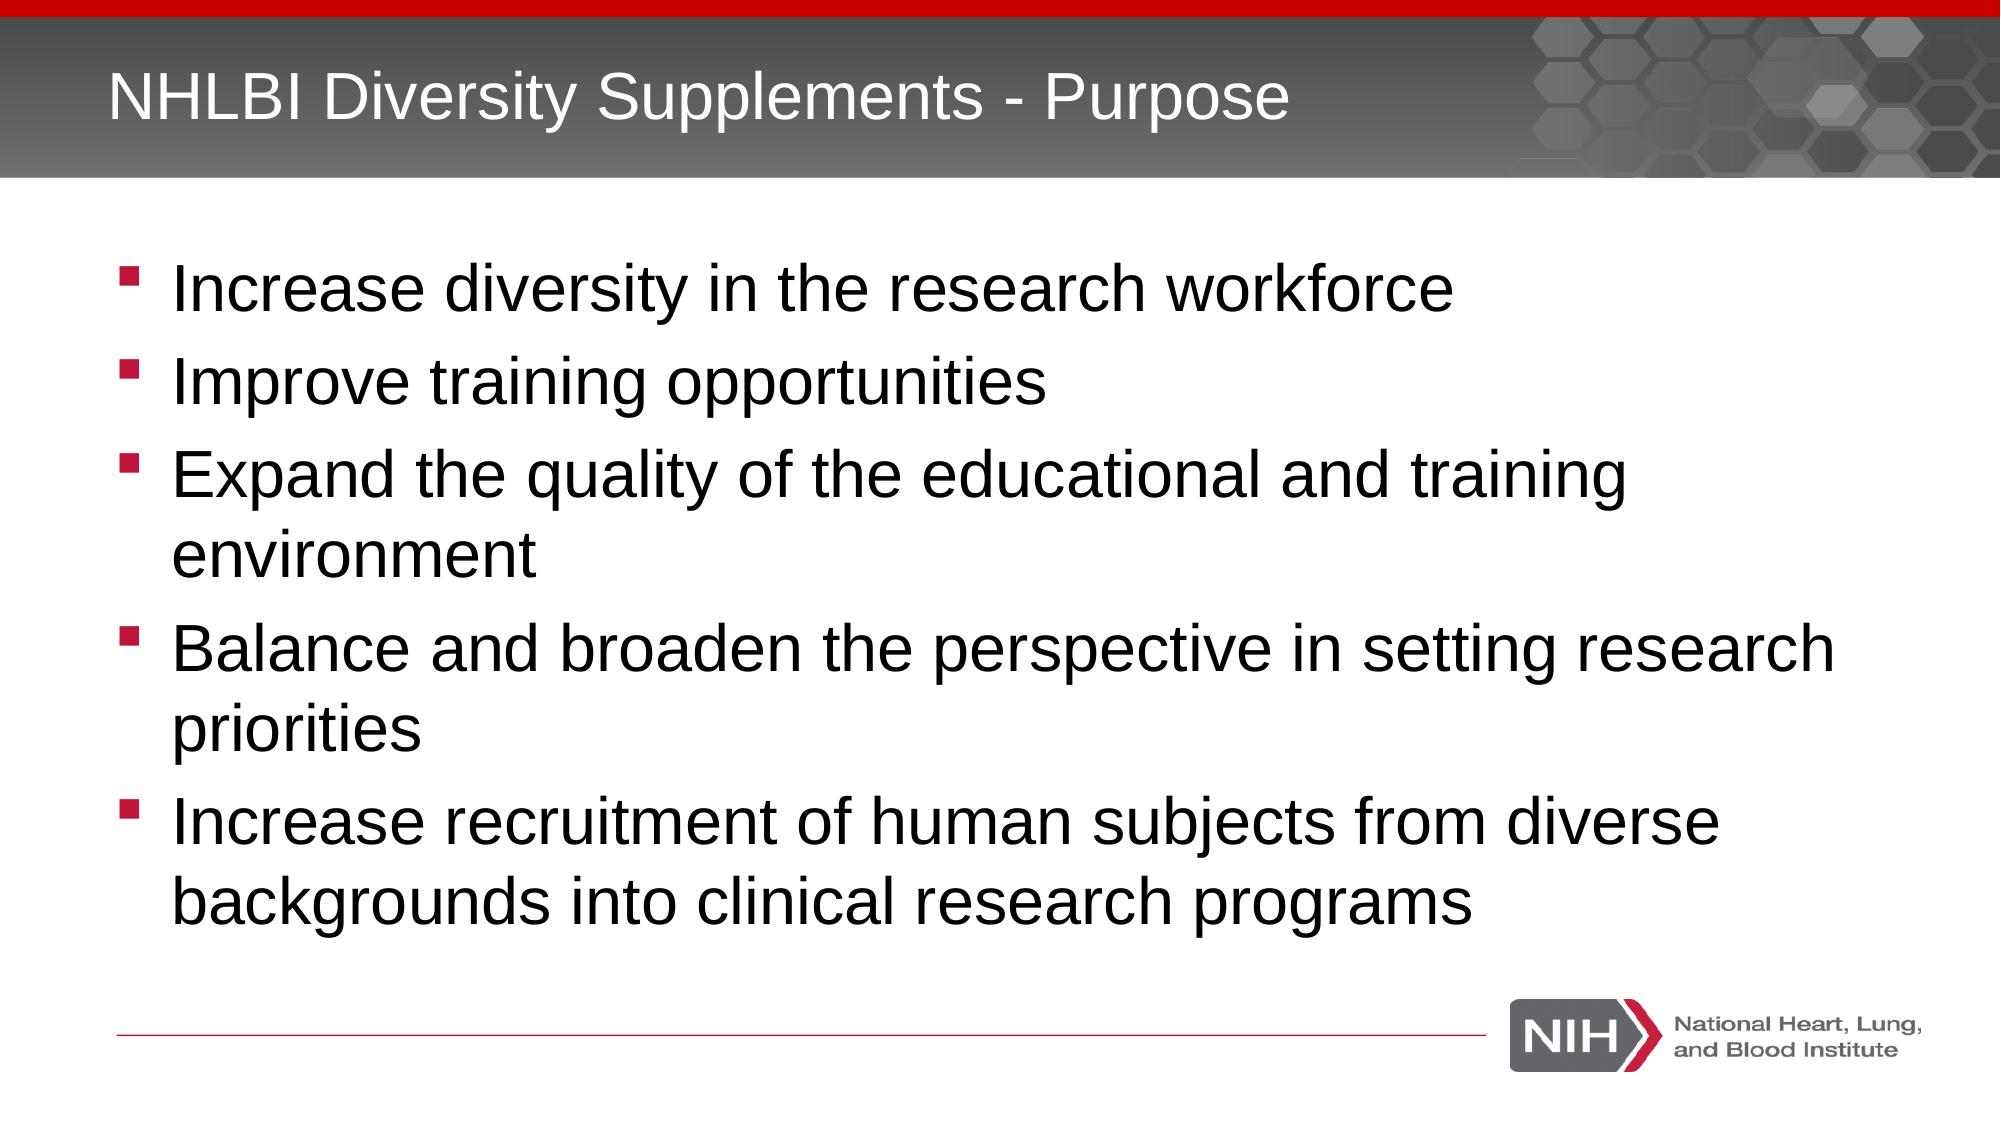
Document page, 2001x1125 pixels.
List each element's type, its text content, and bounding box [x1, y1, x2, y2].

picture [0, 18, 2000, 178]
picture [1510, 999, 1921, 1072]
title NHLBI Diversity Supplements - Purpose [91, 23, 1907, 163]
list Increase diversity in the research workforce Improve training opportunities Expand the quality of the educational and training environment Balance and broaden the perspective in setting research priorities Increase recruitment of human subjects from diverse backgrounds into clinical research programs [99, 237, 1900, 980]
